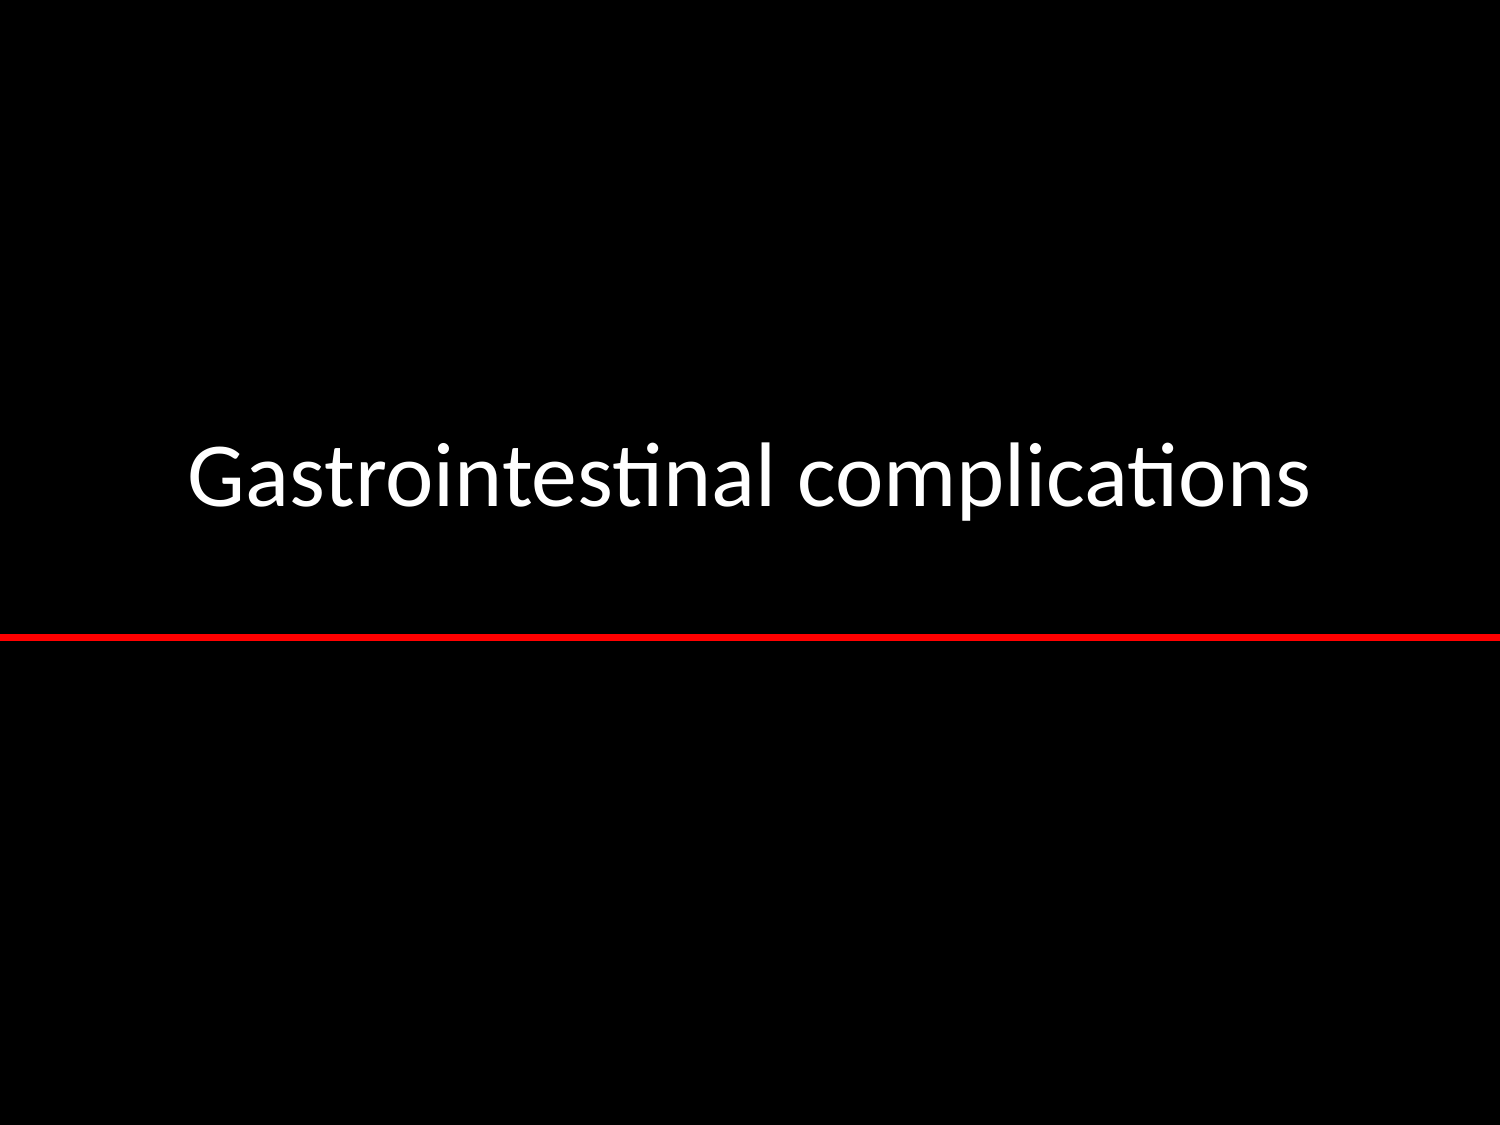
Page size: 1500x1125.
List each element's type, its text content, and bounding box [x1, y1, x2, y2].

title Gastrointestinal complications [112, 349, 1388, 591]
